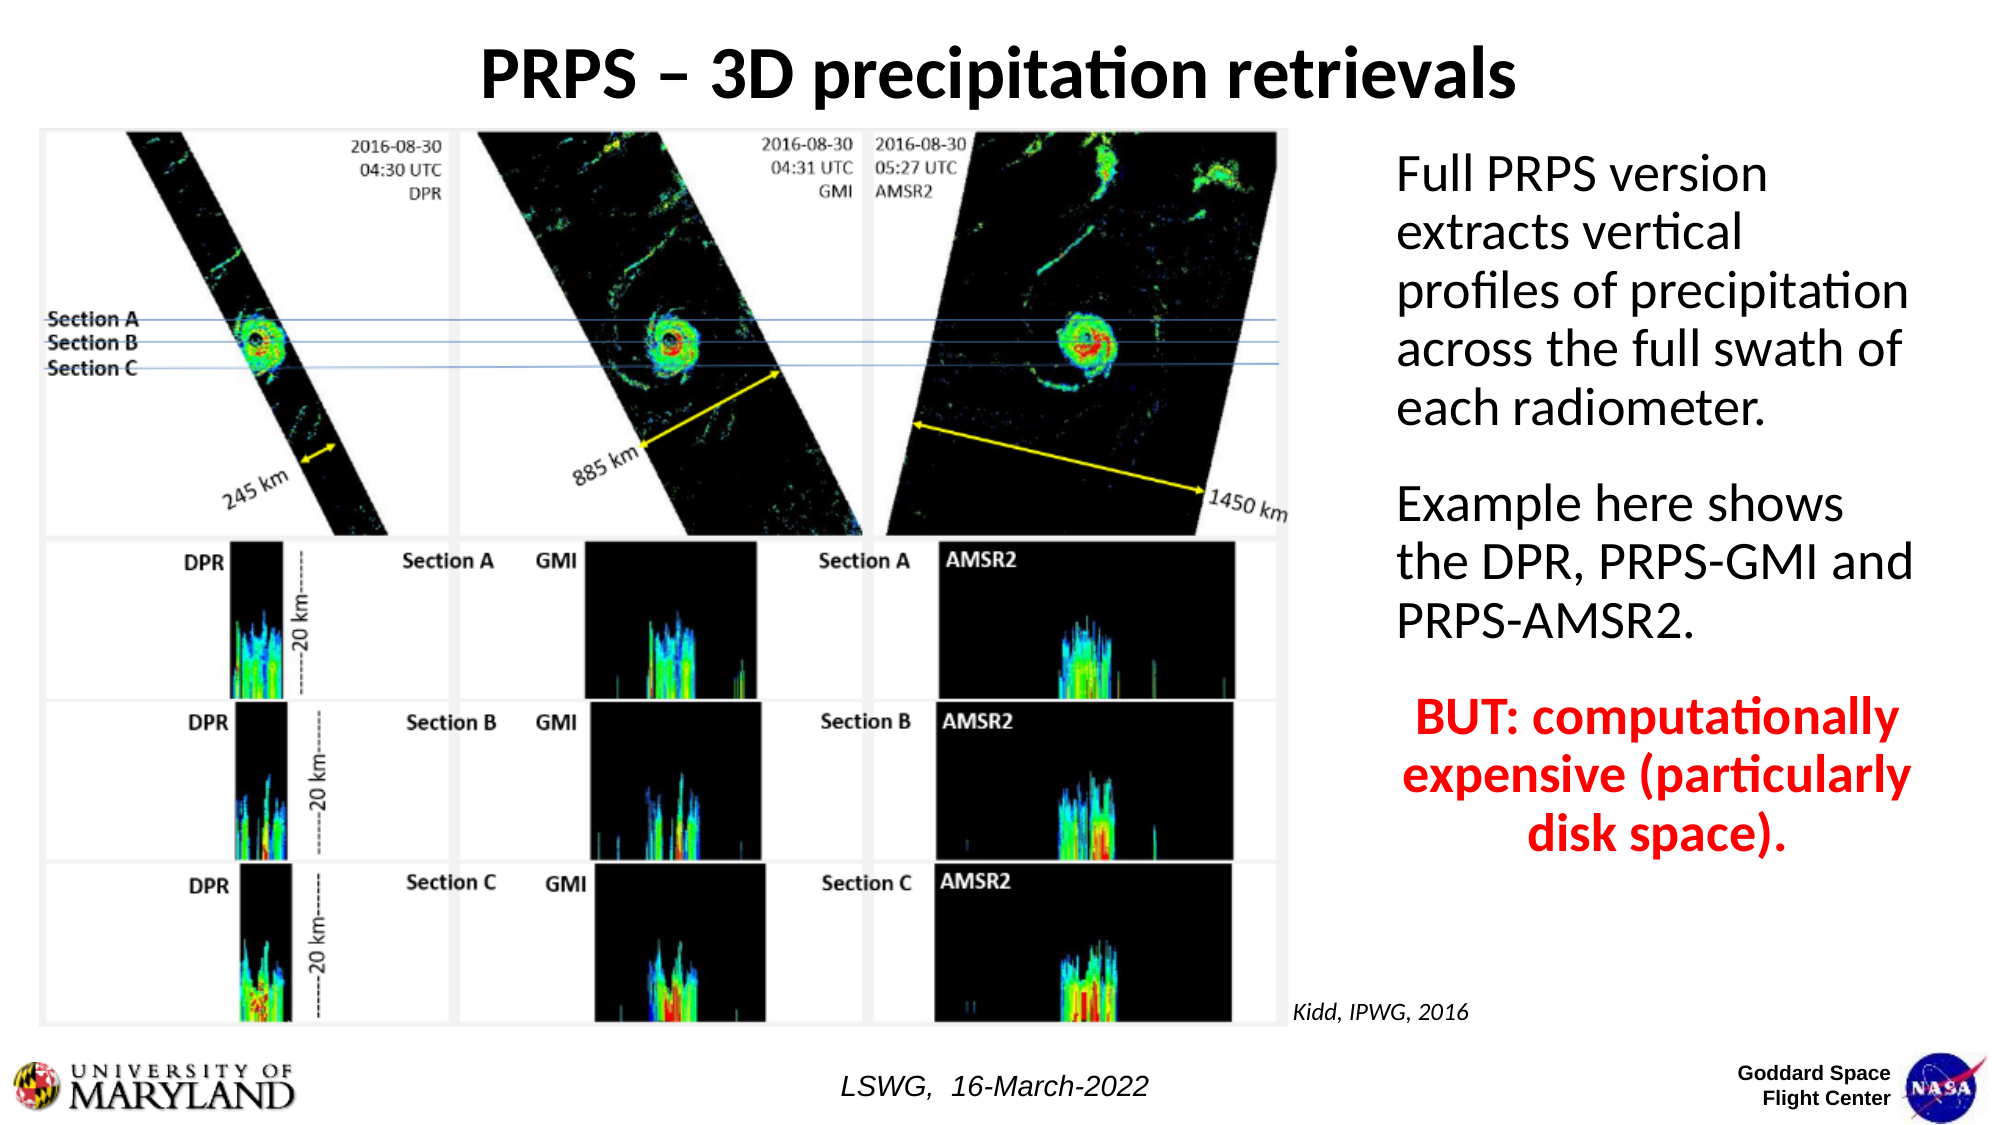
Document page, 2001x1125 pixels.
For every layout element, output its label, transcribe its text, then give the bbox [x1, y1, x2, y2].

picture [39, 128, 1290, 1027]
list Full PRPS version extracts vertical profiles of precipitation across the full swath of each radiometer. Example here shows the DPR, PRPS-GMI and PRPS-AMSR2. BUT: computationally expensive (particularly disk space). [1381, 137, 1935, 1001]
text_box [13, 1052, 1988, 1124]
title PRPS – 3D precipitation retrievals [137, 29, 1863, 119]
text_box Kidd, IPWG, 2016 [1278, 987, 1485, 1033]
